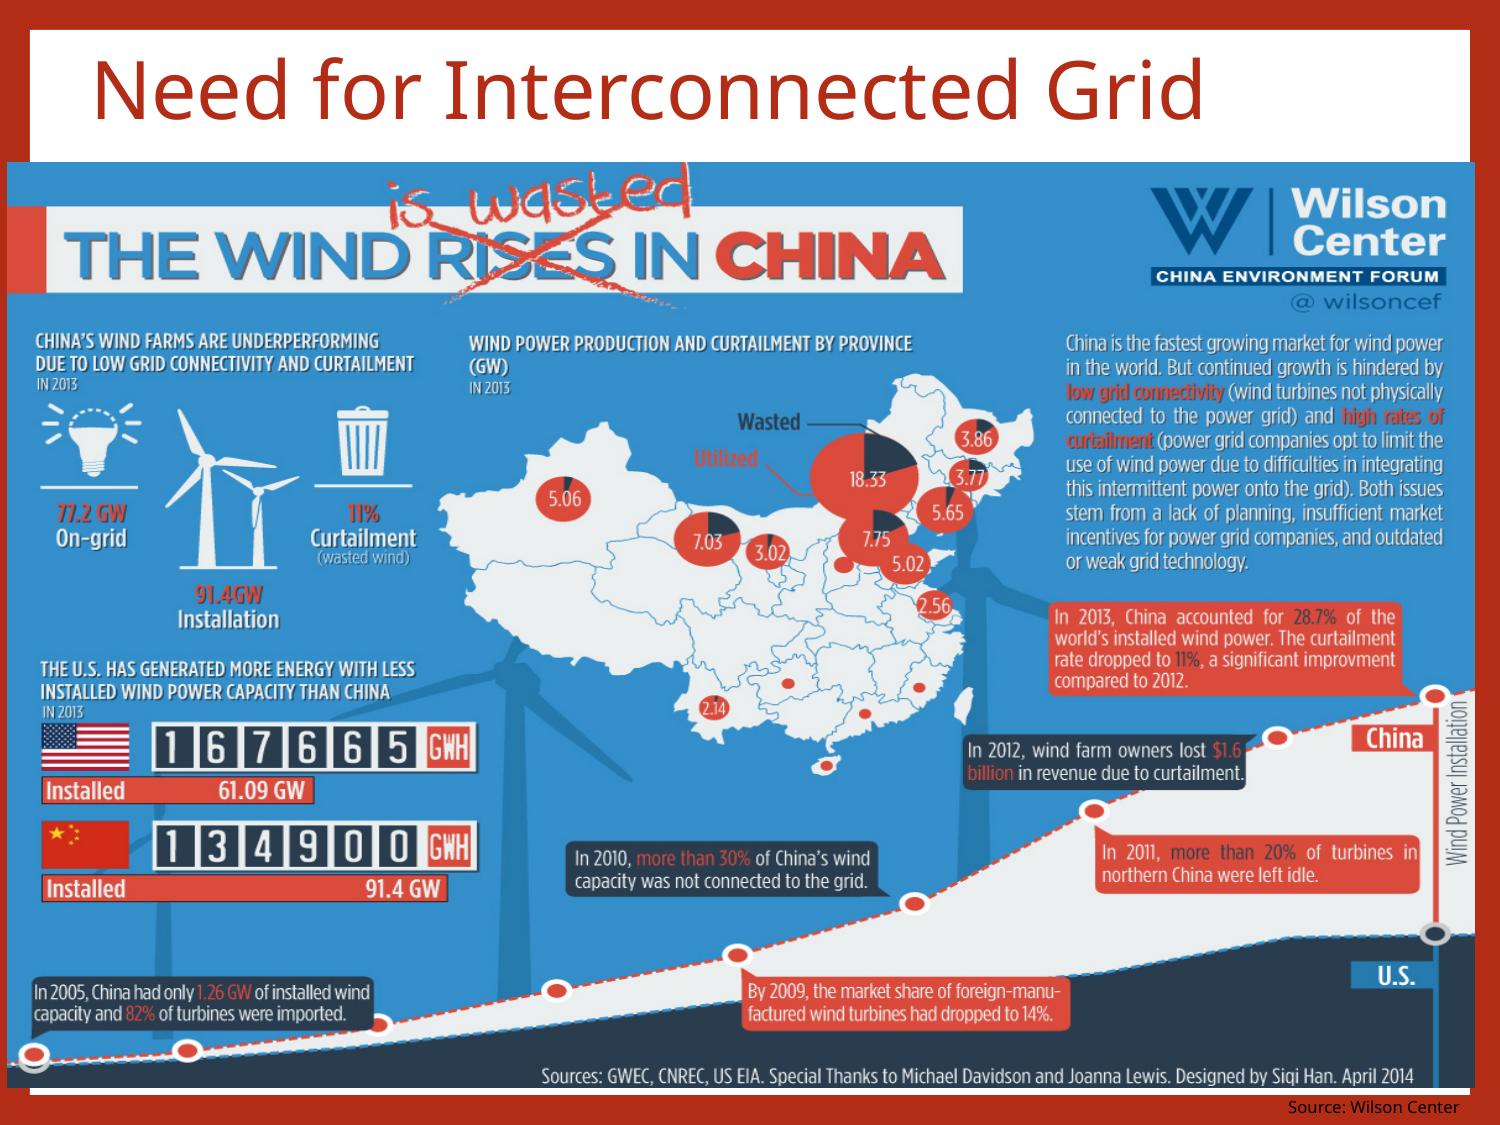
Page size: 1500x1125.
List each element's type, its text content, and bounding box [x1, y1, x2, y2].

title Need for Interconnected Grid [75, 0, 1228, 161]
picture [7, 162, 1476, 1088]
text_box Source: Wilson Center [1162, 1095, 1475, 1125]
